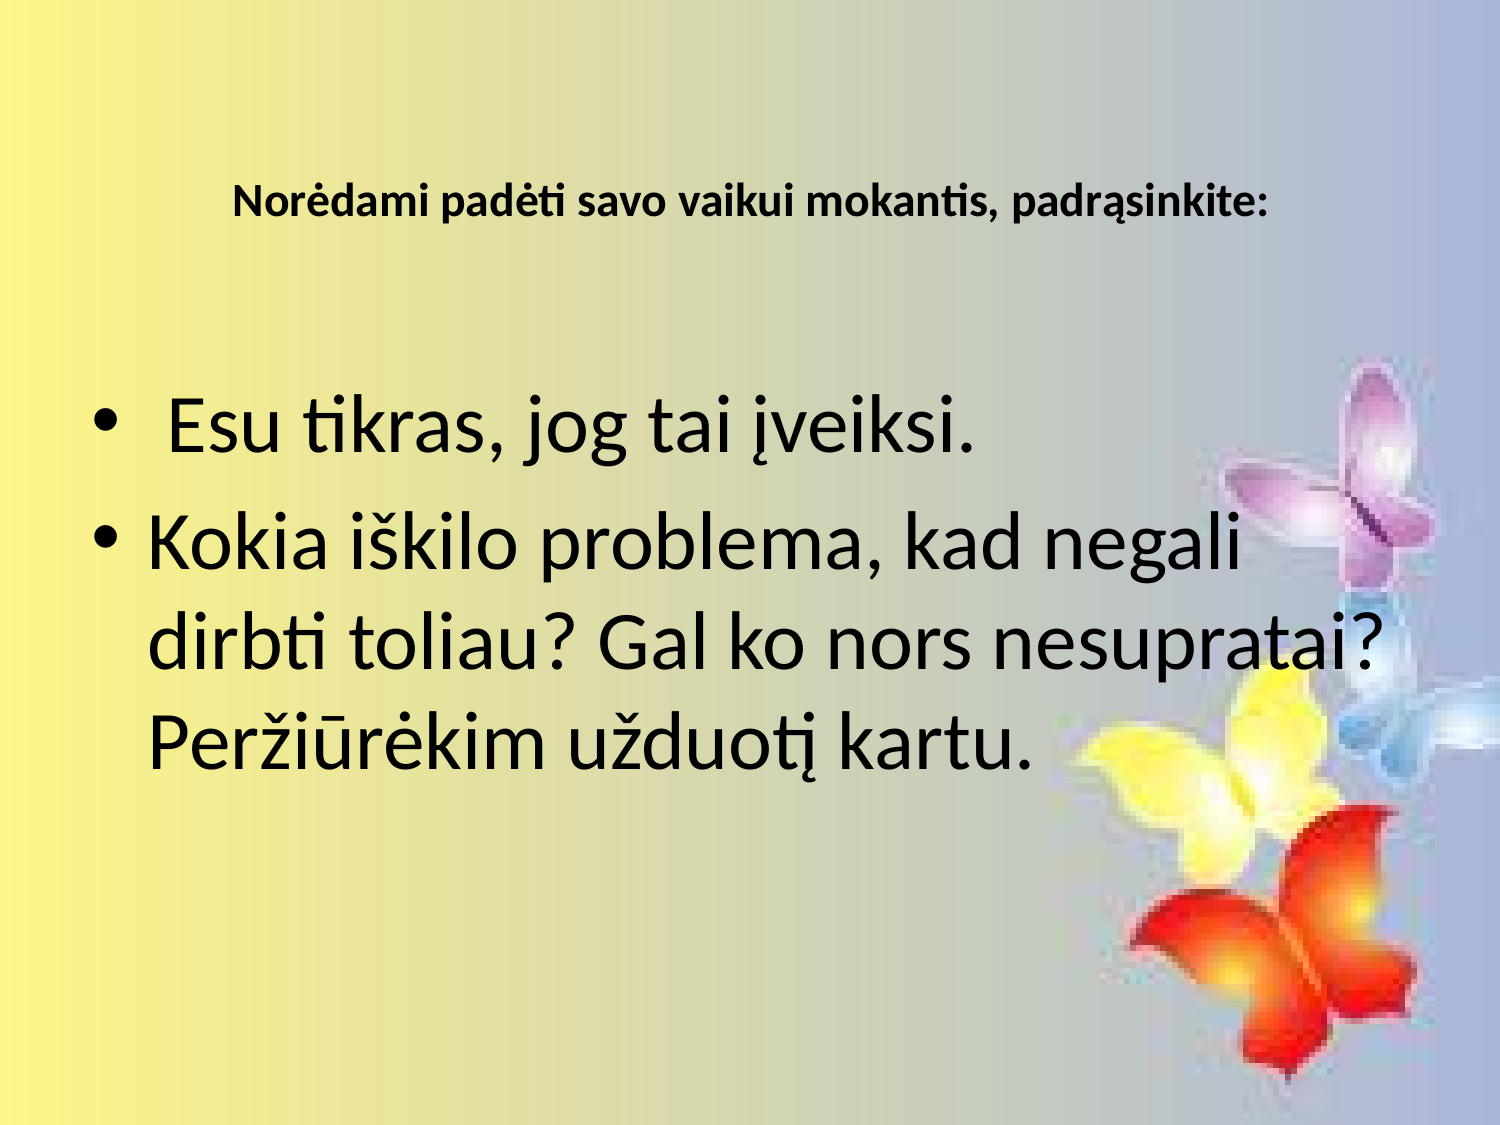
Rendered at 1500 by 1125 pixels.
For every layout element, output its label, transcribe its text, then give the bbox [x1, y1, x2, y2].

list Esu tikras, jog tai įveiksi. Kokia iškilo problema, kad negali dirbti toliau? Gal ko nors nesupratai? Peržiūrėkim užduotį kartu. [76, 361, 1427, 1105]
picture [0, 0, 1500, 1125]
title Norėdami padėti savo vaikui mokantis, padrąsinkite: [76, 160, 1427, 349]
